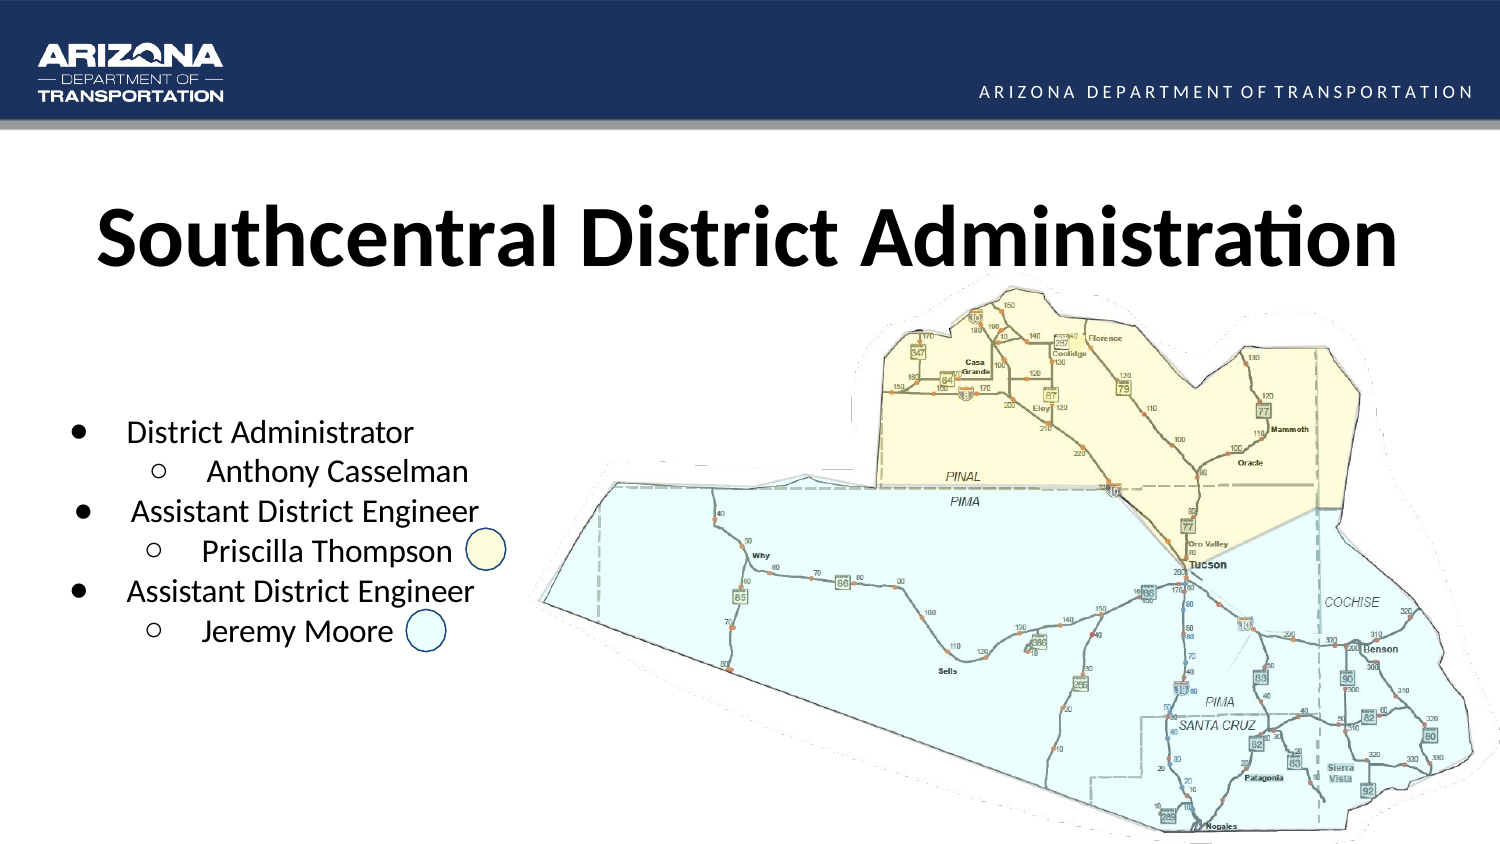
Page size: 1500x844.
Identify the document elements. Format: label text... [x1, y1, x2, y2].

picture [0, 0, 1500, 135]
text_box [404, 608, 448, 653]
picture [526, 270, 1500, 844]
text_box A R I Z O N A D E P A R T M E N T O F T R A N S P O R T A T I O N [977, 77, 1473, 103]
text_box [464, 527, 507, 572]
title Southcentral District Administration [94, 112, 1406, 320]
text_box District Administrator Anthony Casselman Assistant District Engineer Priscilla Thompson Assistant District Engineer Jeremy Moore [66, 407, 481, 650]
